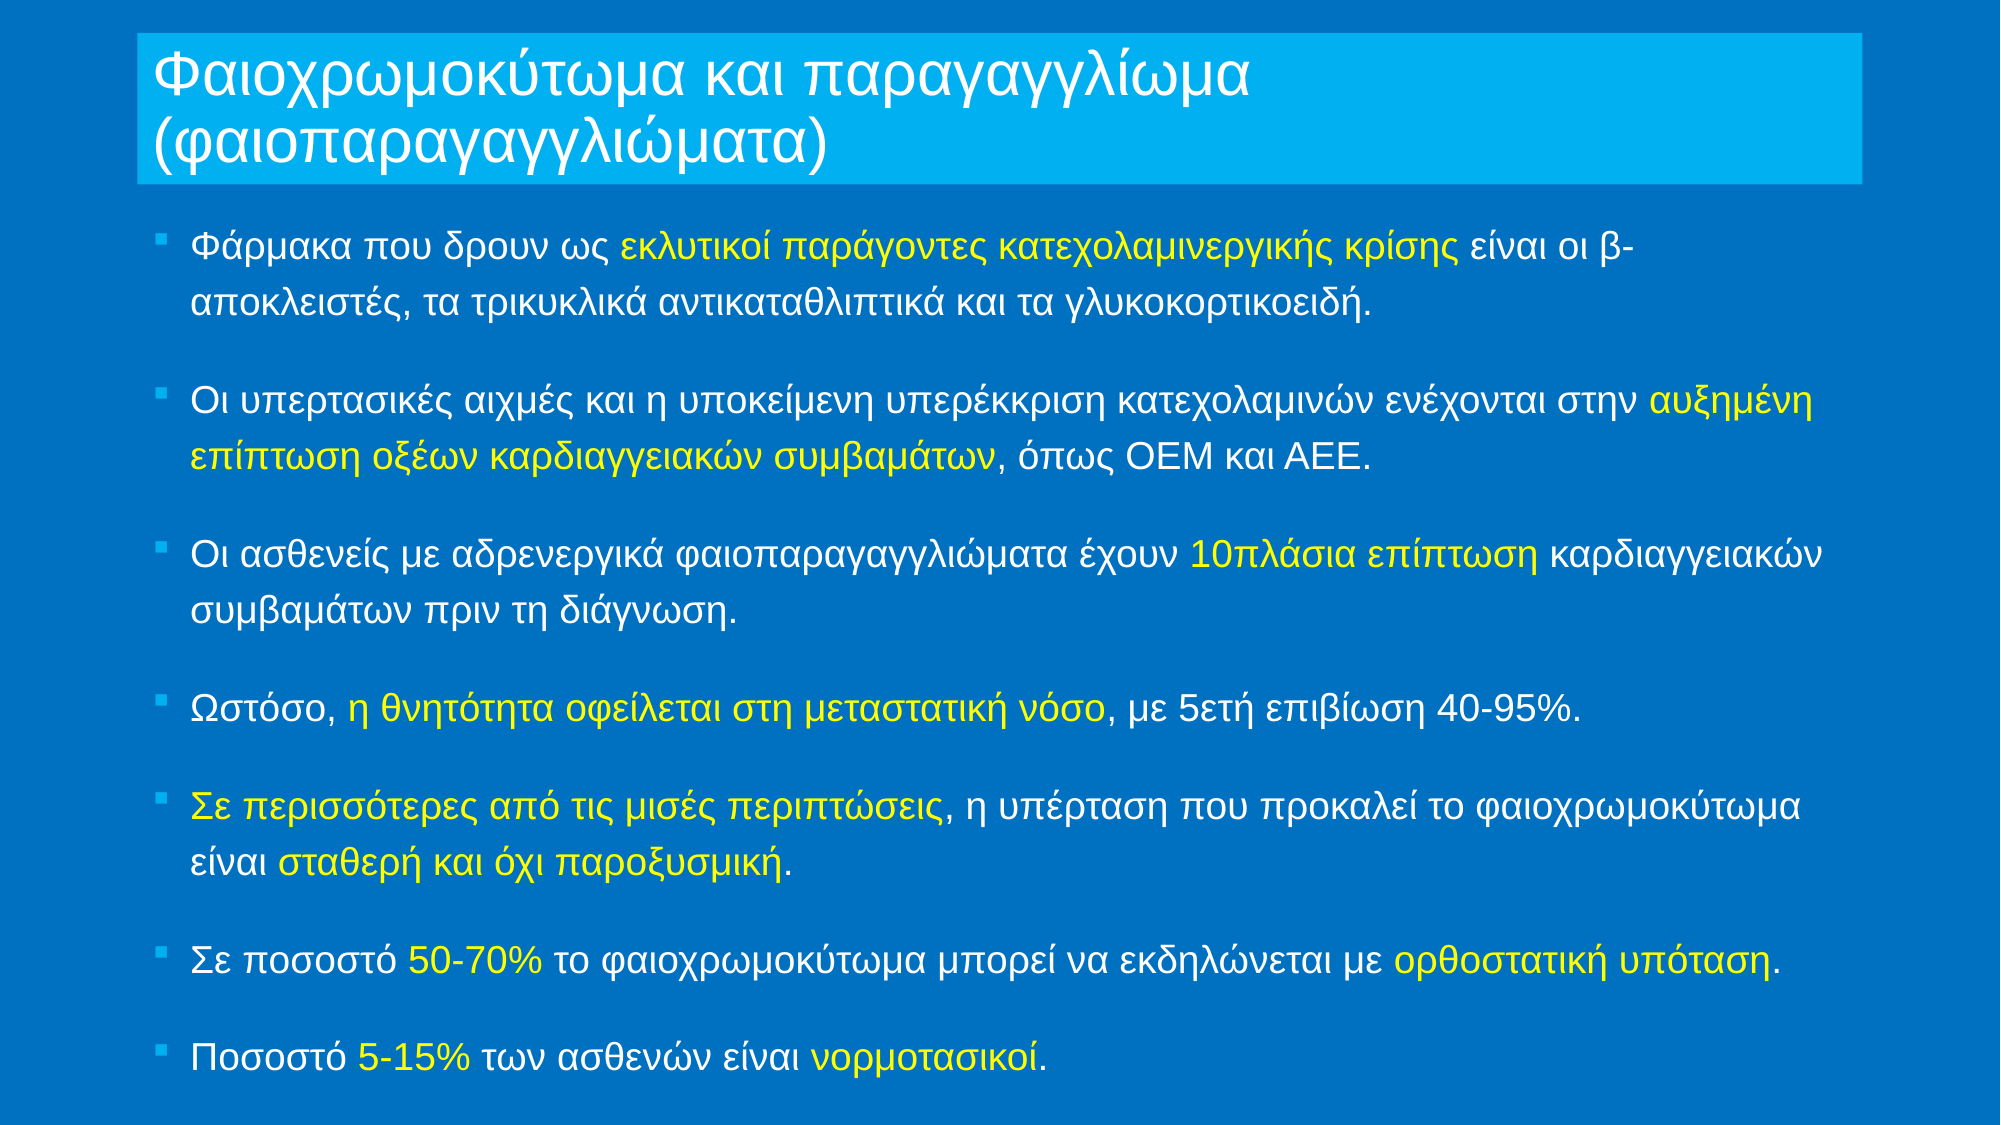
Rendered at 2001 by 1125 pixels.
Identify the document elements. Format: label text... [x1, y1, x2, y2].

title Φαιοχρωμοκύτωμα και παραγαγγλίωμα (φαιοπαραγαγγλιώματα) [137, 32, 1863, 185]
list Φάρμακα που δρουν ως εκλυτικοί παράγοντες κατεχολαμινεργικής κρίσης είναι οι β-αποκλειστές, τα τρικυκλικά αντικαταθλιπτικά και τα γλυκοκορτικοειδή. Οι υπερτασικές αιχμές και η υποκείμενη υπερέκκριση κατεχολαμινών ενέχονται στην αυξημένη επίπτωση οξέων καρδιαγγειακών συμβαμάτων, όπως ΟΕΜ και ΑΕΕ. Οι ασθενείς με αδρενεργικά φαιοπαραγαγγλιώματα έχουν 10πλάσια επίπτωση καρδιαγγειακών συμβαμάτων πριν τη διάγνωση. Ωστόσο, η θνητότητα οφείλεται στη μεταστατική νόσο, με 5ετή επιβίωση 40-95%. Σε περισσότερες από τις μισές περιπτώσεις, η υπέρταση που προκαλεί το φαιοχρωμοκύτωμα είναι σταθερή και όχι παροξυσμική. Σε ποσοστό 50-70% το φαιοχρωμοκύτωμα μπορεί να εκδηλώνεται με ορθοστατική υπόταση. Ποσοστό 5-15% των ασθενών είναι νορμοτασικοί. [137, 203, 1863, 1093]
